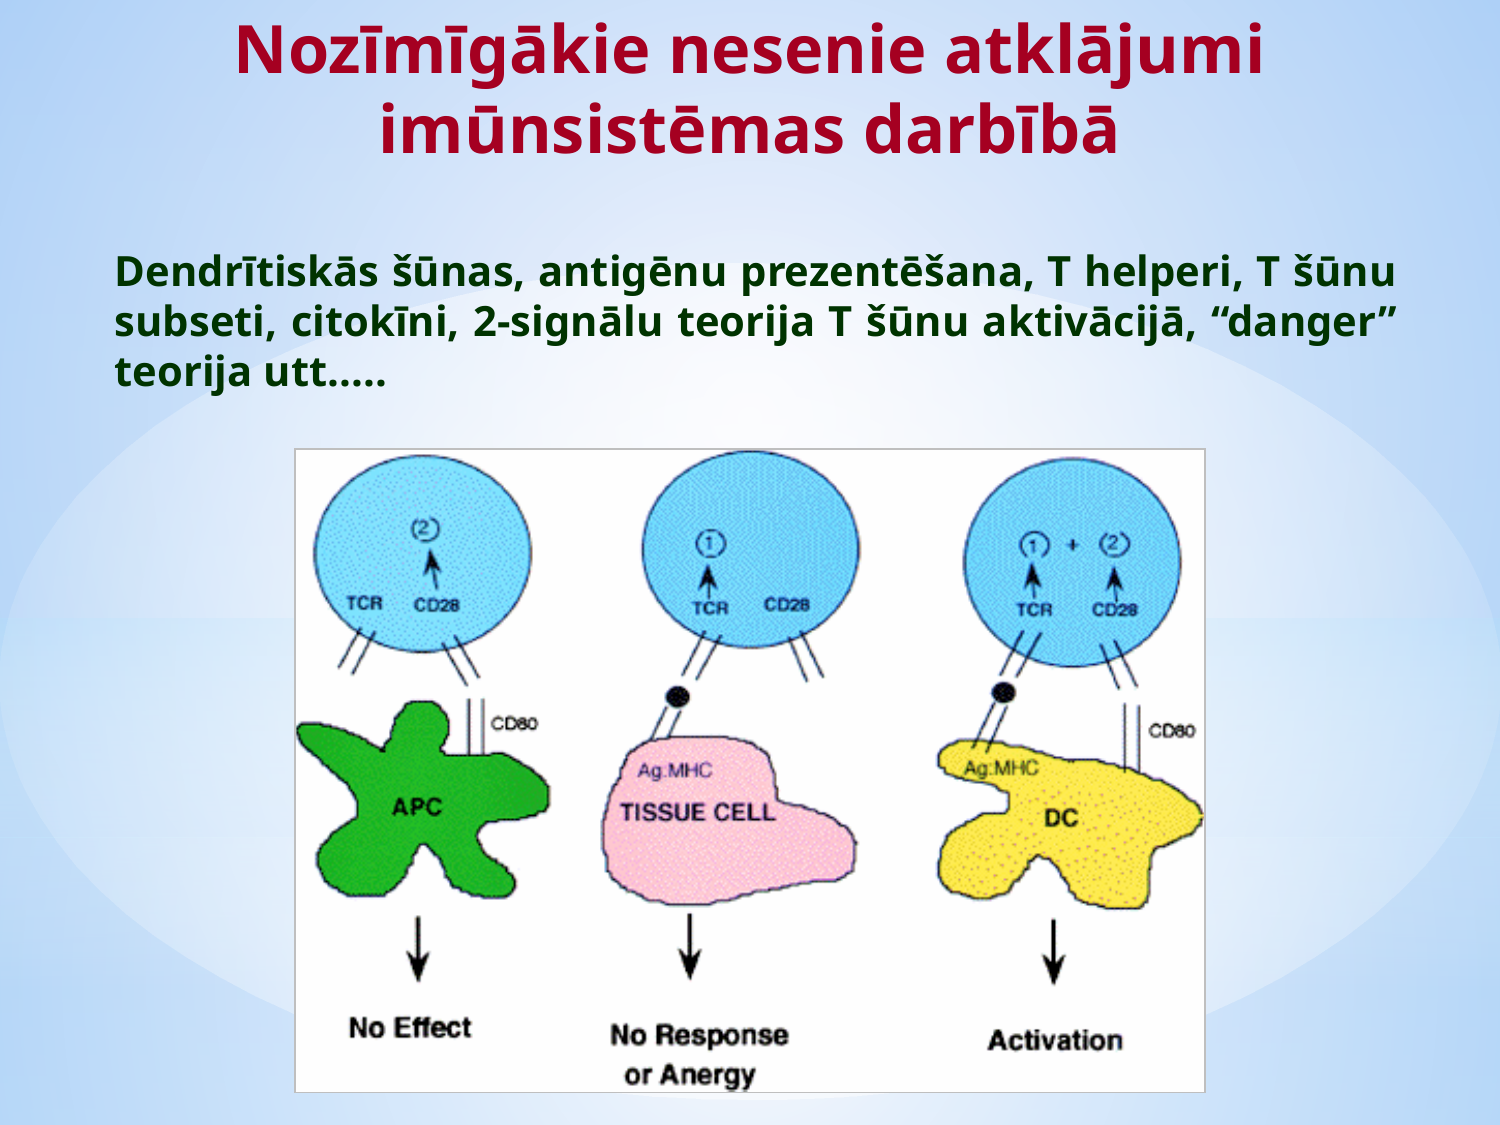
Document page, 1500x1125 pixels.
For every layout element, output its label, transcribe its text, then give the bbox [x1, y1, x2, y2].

text_box Dendrītiskās šūnas, antigēnu prezentēšana, T helperi, T šūnu subseti, citokīni, 2-signālu teorija T šūnu aktivācijā, “danger” teorija utt..... [99, 237, 1413, 403]
picture [295, 449, 1205, 1093]
text_box Nozīmīgākie nesenie atklājumi imūnsistēmas darbībā [37, 0, 1463, 175]
